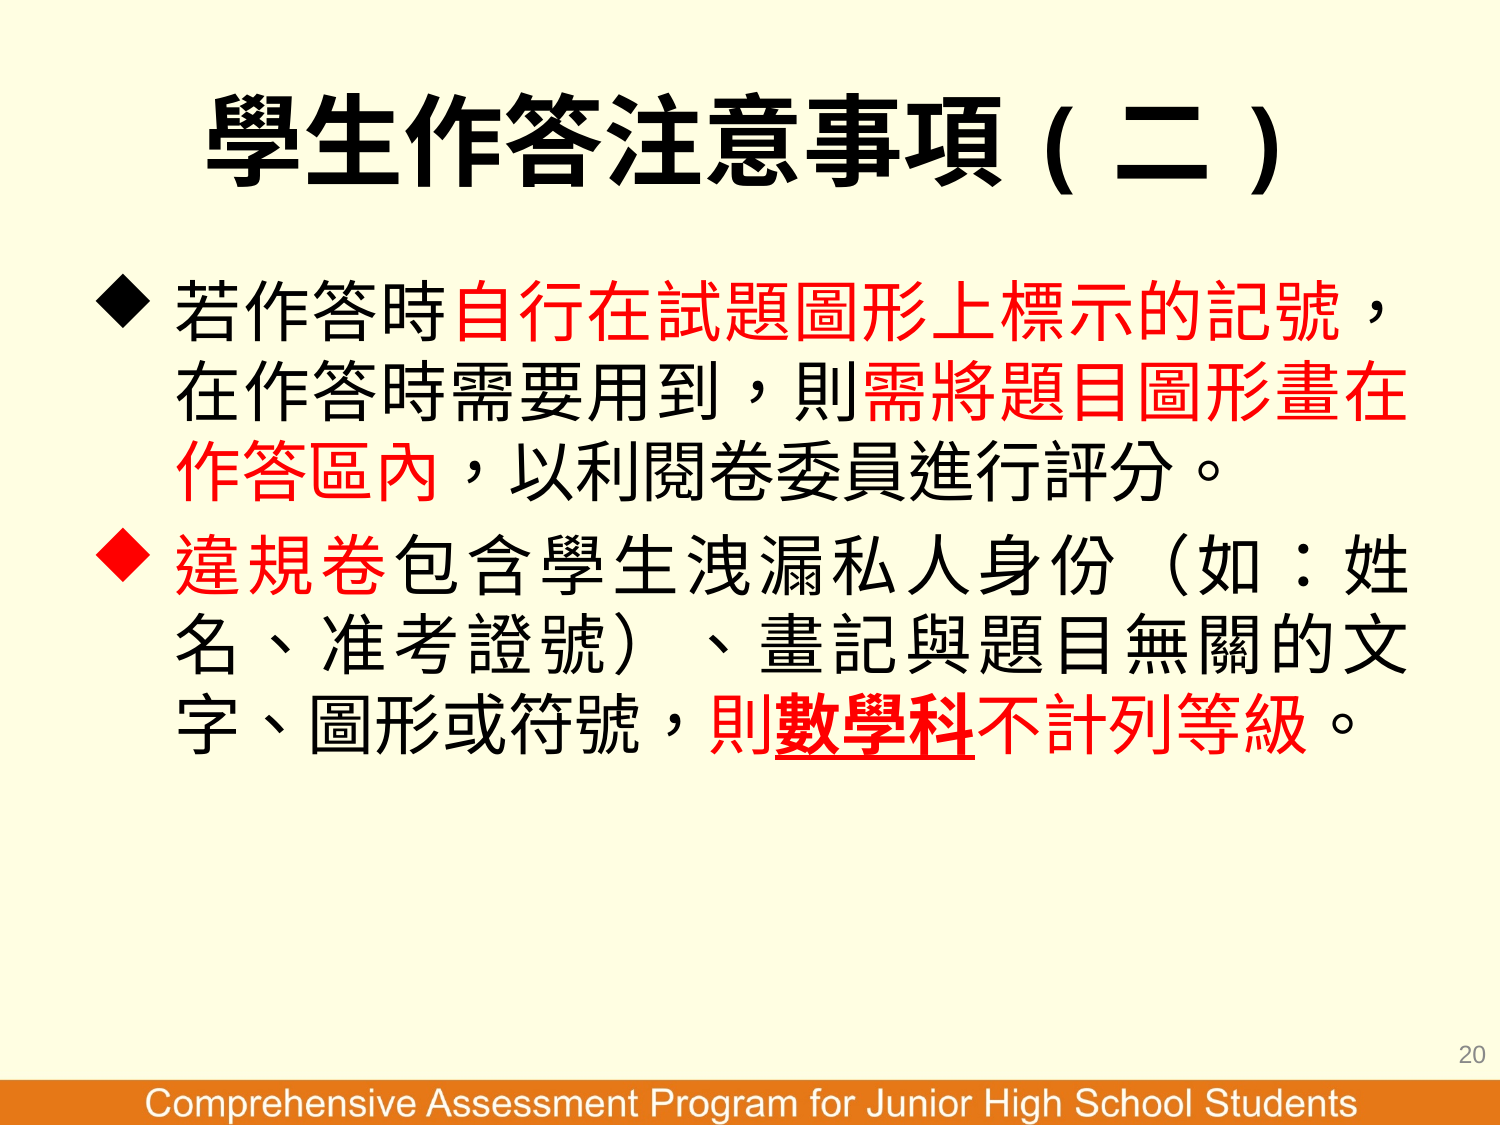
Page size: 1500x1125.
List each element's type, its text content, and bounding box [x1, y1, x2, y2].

title 學生作答注意事項(二) [75, 45, 1425, 233]
picture [0, 0, 1500, 1125]
slide_number 20 [1151, 1023, 1500, 1084]
list 若作答時自行在試題圖形上標示的記號，在作答時需要用到，則需將題目圖形畫在作答區內，以利閱卷委員進行評分。 違規卷包含學生洩漏私人身份（如：姓名、准考證號）、畫記與題目無關的文字、圖形或符號，則數學科不計列等級。 [75, 262, 1425, 1005]
